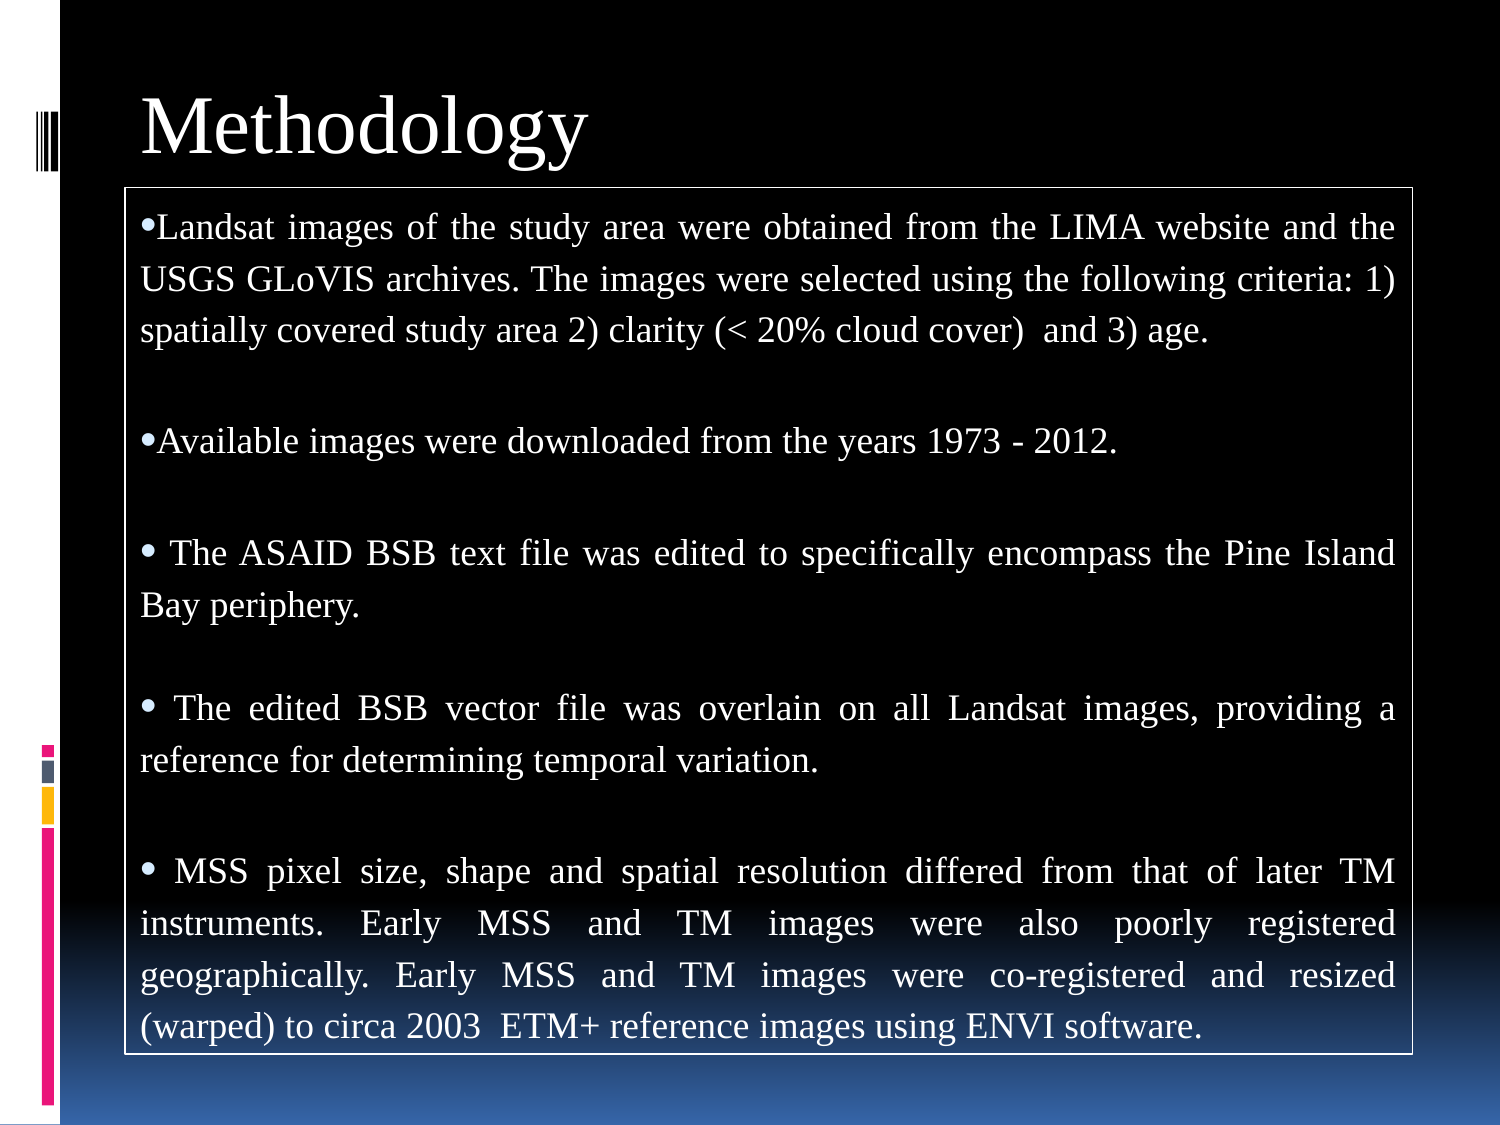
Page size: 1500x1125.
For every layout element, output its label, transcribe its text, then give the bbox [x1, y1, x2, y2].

list Landsat images of the study area were obtained from the LIMA website and the USGS GLoVIS archives. The images were selected using the following criteria: 1) spatially covered study area 2) clarity (< 20% cloud cover) and 3) age. Available images were downloaded from the years 1973 - 2012. The ASAID BSB text file was edited to specifically encompass the Pine Island Bay periphery. The edited BSB vector file was overlain on all Landsat images, providing a reference for determining temporal variation. MSS pixel size, shape and spatial resolution differed from that of later TM instruments. Early MSS and TM images were also poorly registered geographically. Early MSS and TM images were co-registered and resized (warped) to circa 2003 ETM+ reference images using ENVI software. [125, 187, 1413, 1054]
title Methodology [125, 62, 1363, 187]
